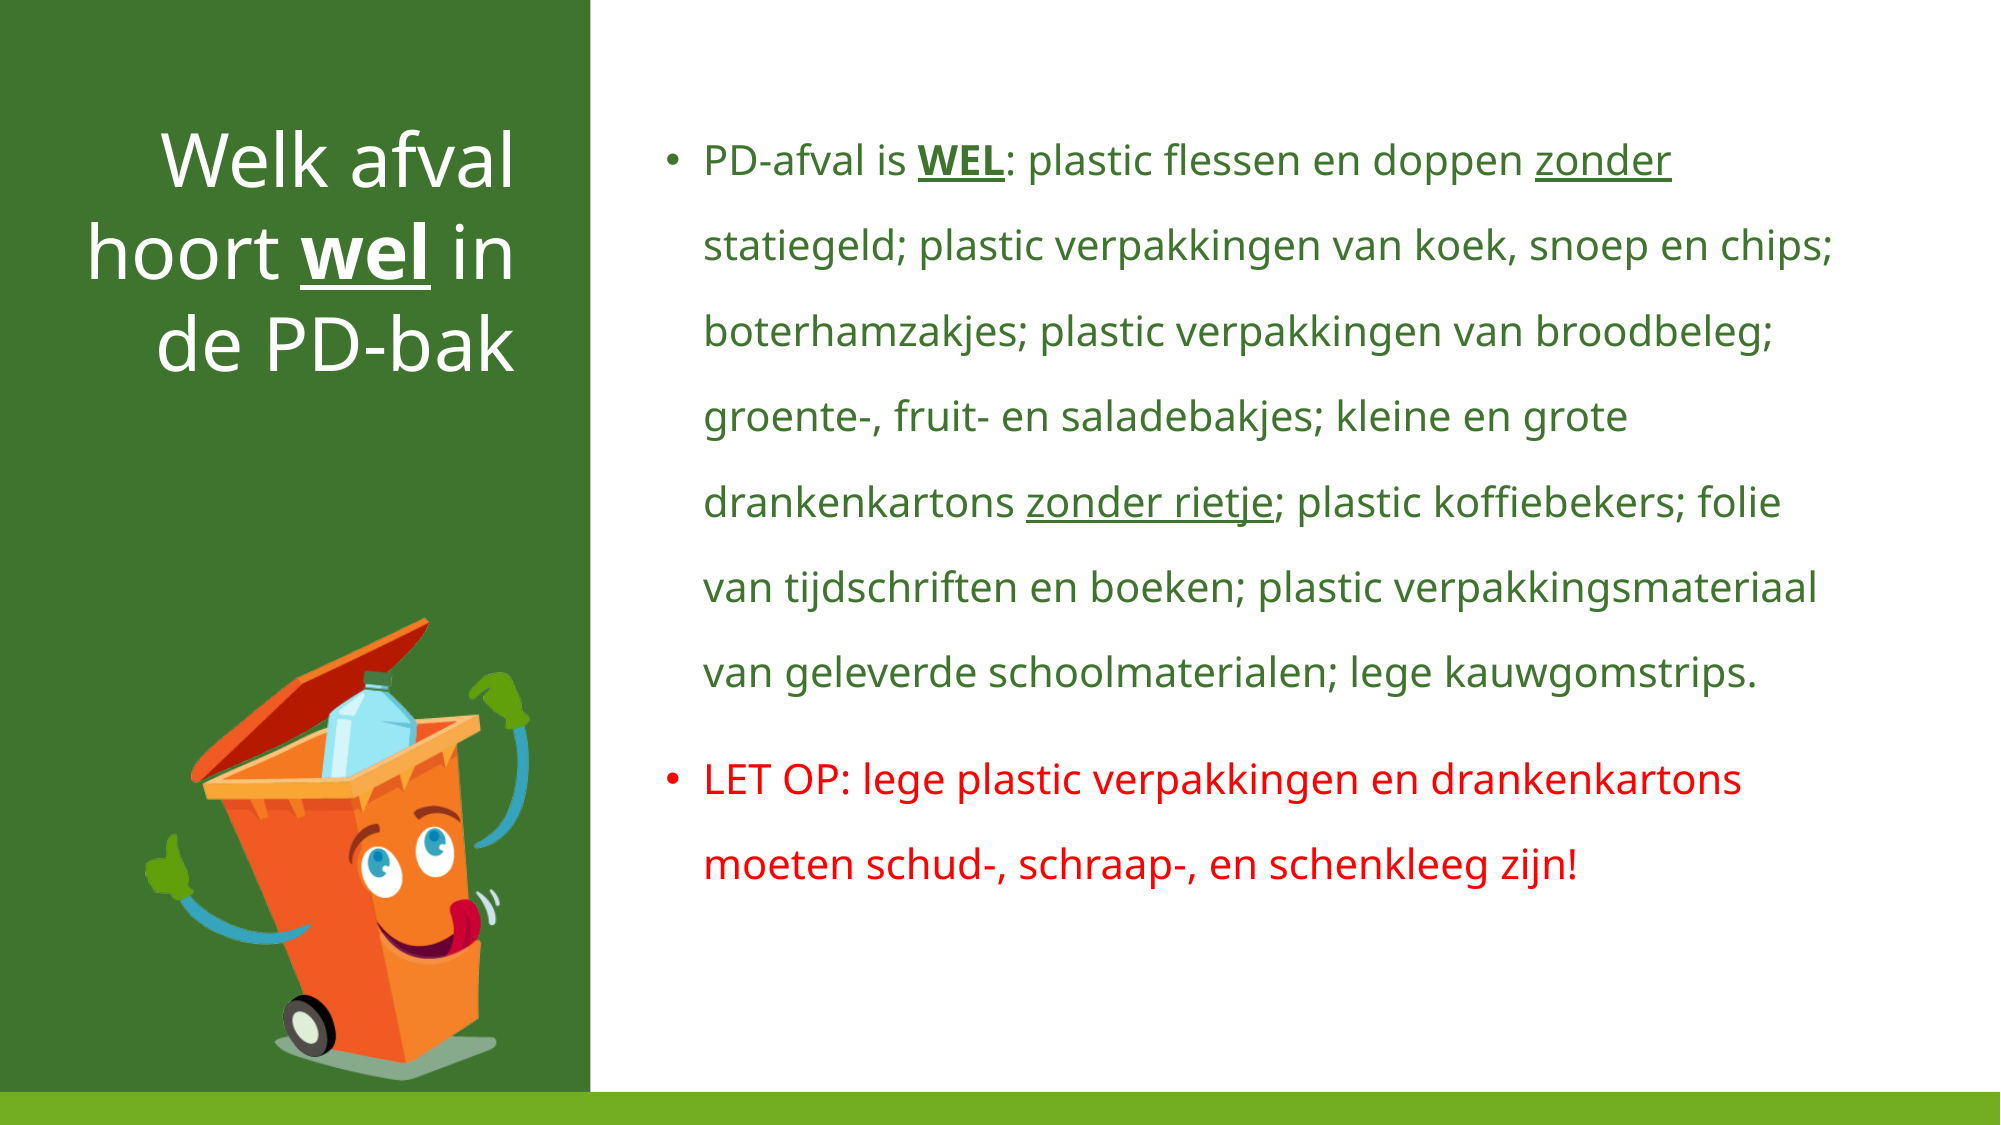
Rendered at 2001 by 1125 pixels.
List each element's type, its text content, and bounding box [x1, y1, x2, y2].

title Welk afval hoort wel in de PD-bak [59, 106, 532, 697]
list PD-afval is WEL: plastic flessen en doppen zonder statiegeld; plastic verpakkingen van koek, snoep en chips; boterhamzakjes; plastic verpakkingen van broodbeleg; groente-, fruit- en saladebakjes; kleine en grote drankenkartons zonder rietje; plastic koffiebekers; folie van tijdschriften en boeken; plastic verpakkingsmateriaal van geleverde schoolmaterialen; lege kauwgomstrips. LET OP: lege plastic verpakkingen en drankenkartons moeten schud-, schraap-, en schenkleeg zijn! [650, 94, 1872, 991]
picture [104, 487, 591, 1093]
